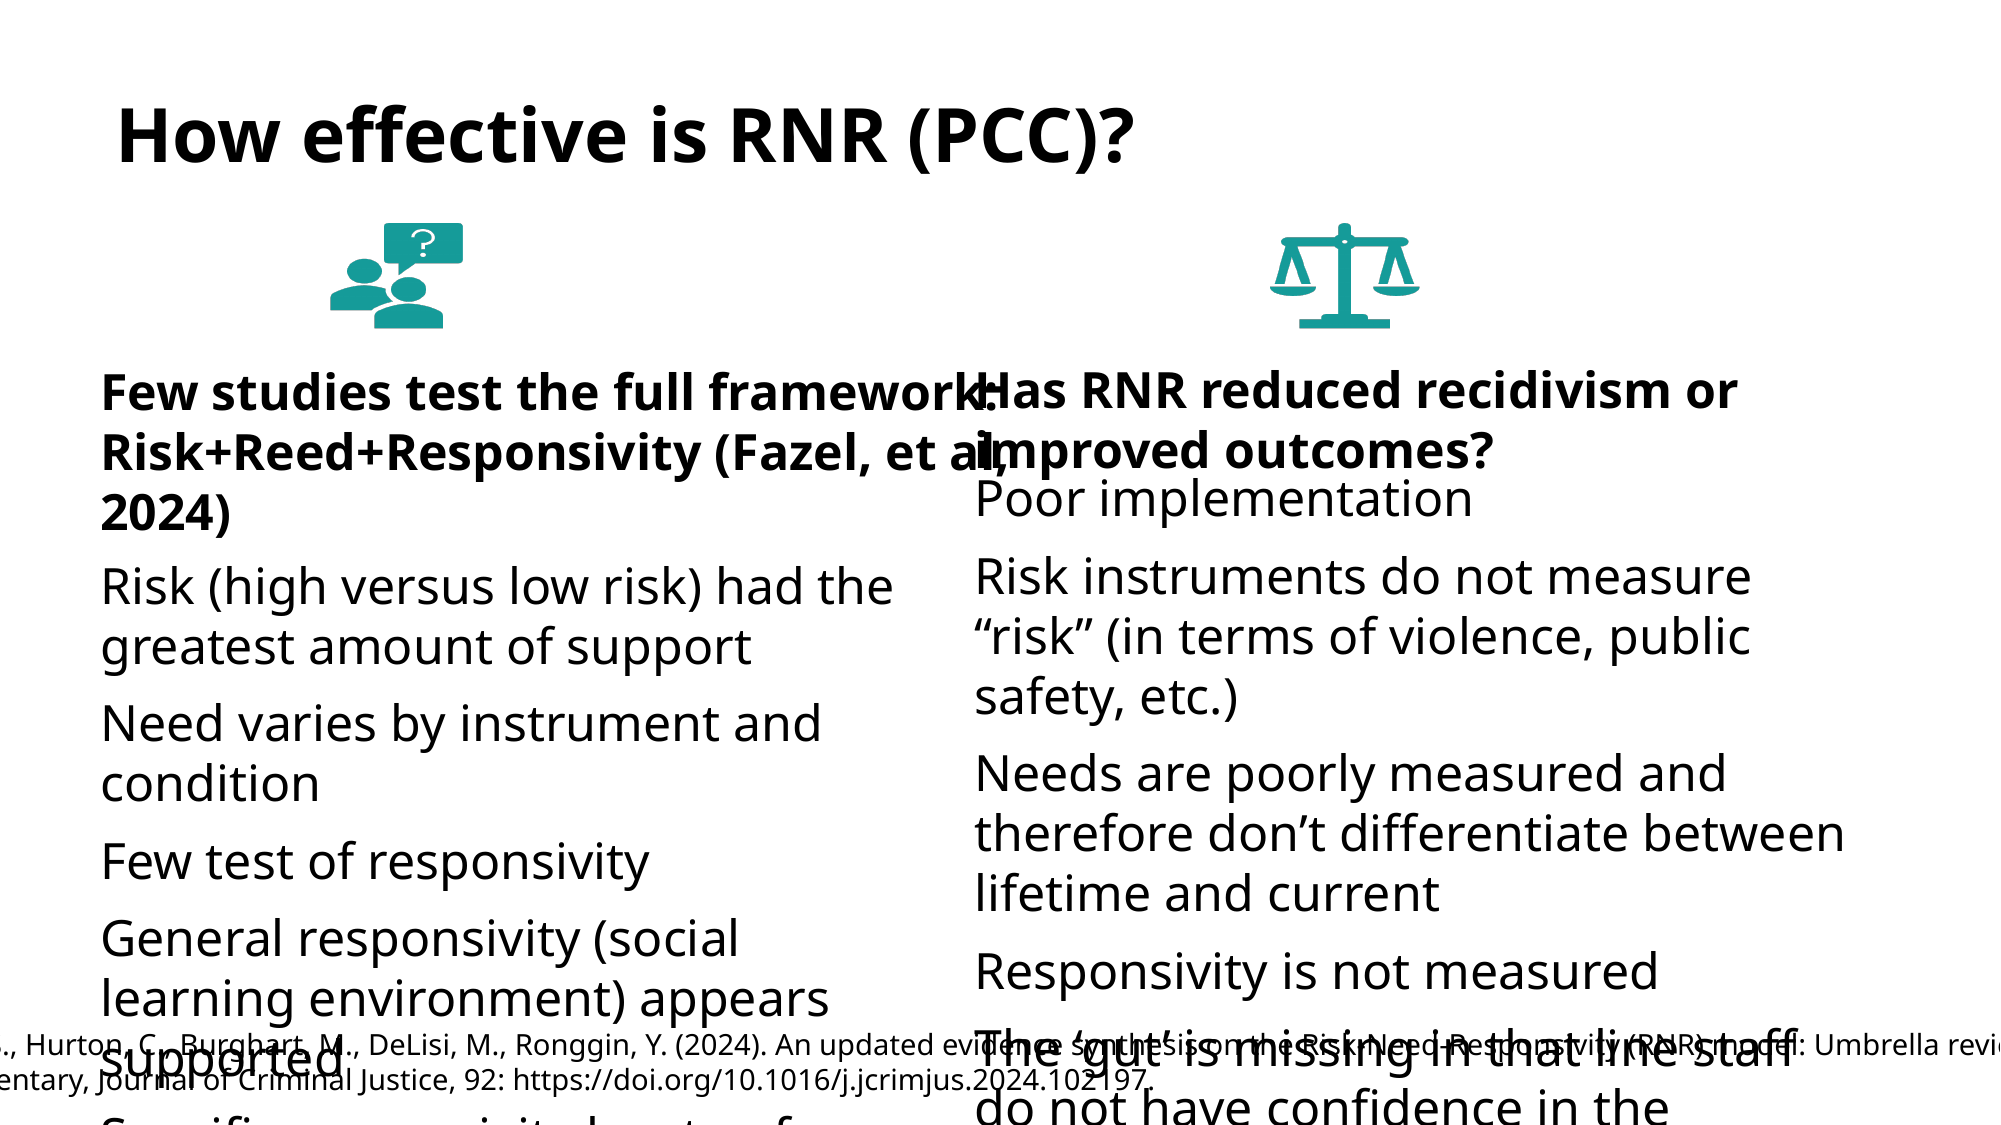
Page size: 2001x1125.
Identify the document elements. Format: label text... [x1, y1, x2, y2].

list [100, 209, 1984, 1035]
title How effective is RNR (PCC)? [100, 90, 1849, 209]
text_box Fazel, S., Hurton, C., Burghart, M., DeLisi, M., Ronggin, Y. (2024). An updated evidence synthesis on the Risk-Need-Responsivity (RNR) model: Umbrella review and commentary, Journal of Criminal Justice, 92: https://doi.org/10.1016/j.jcrimjus.2024.102197. [0, 1018, 2000, 1125]
